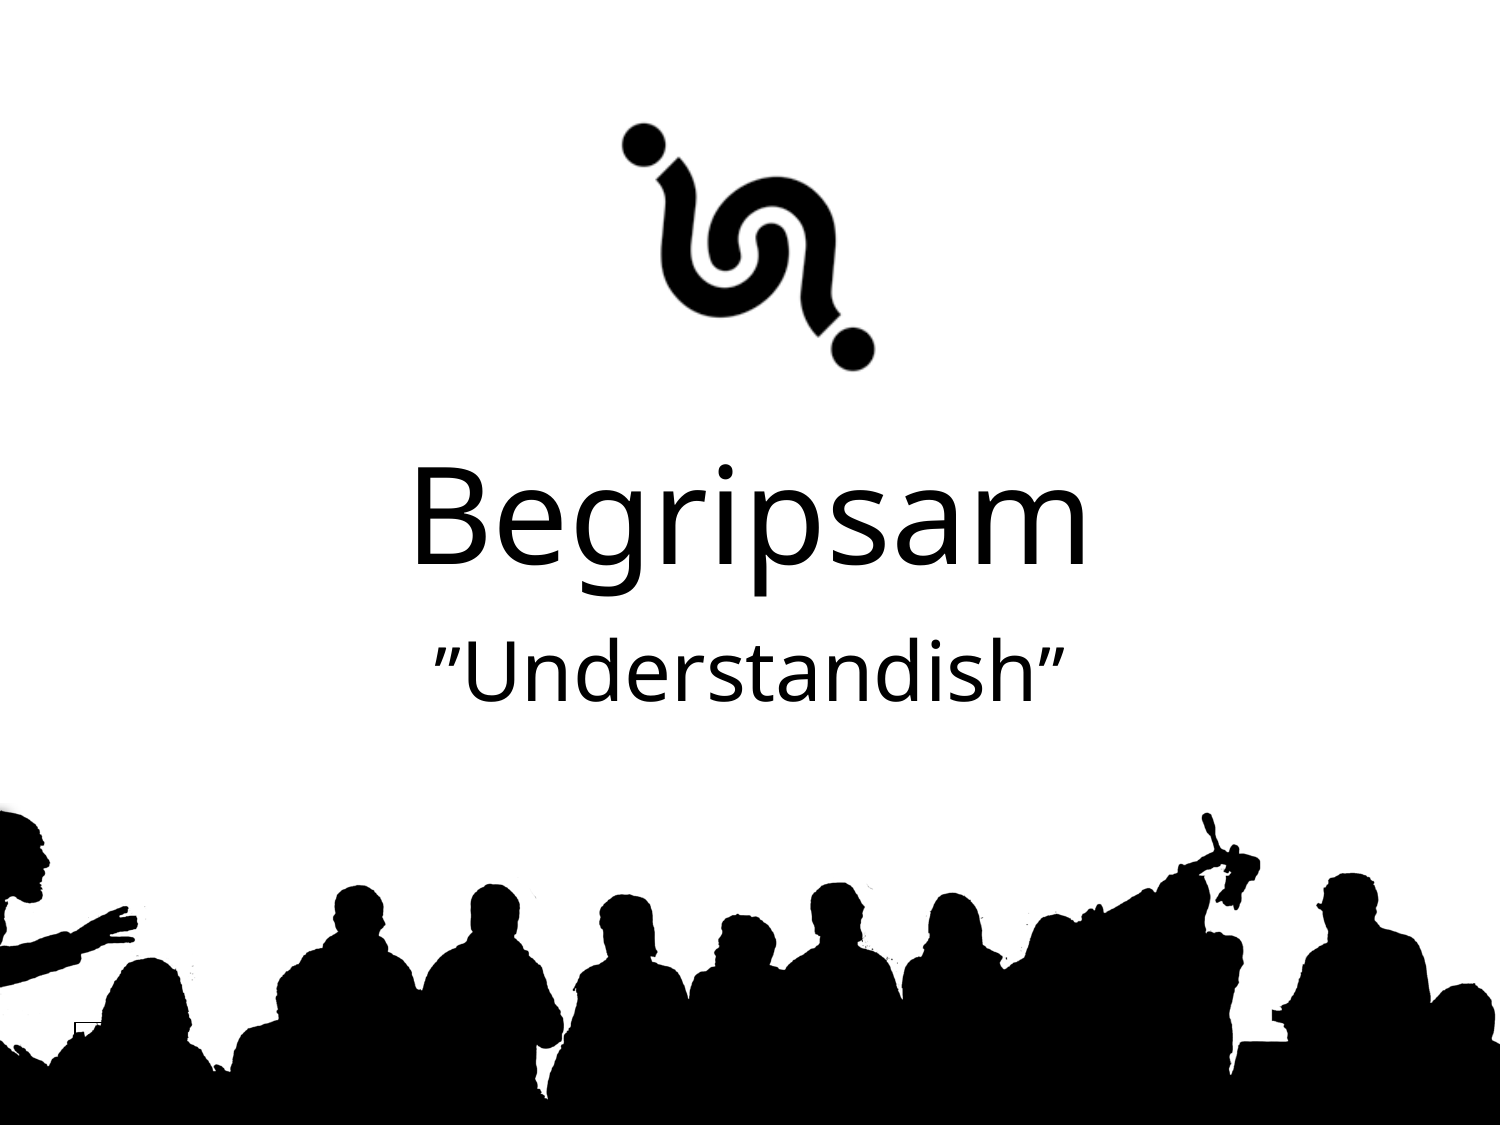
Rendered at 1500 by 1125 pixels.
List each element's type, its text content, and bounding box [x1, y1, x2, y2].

picture [584, 82, 916, 415]
picture [0, 803, 1500, 1125]
text_box ”Understandish” [426, 621, 1074, 727]
text_box Begripsam [397, 421, 1103, 600]
